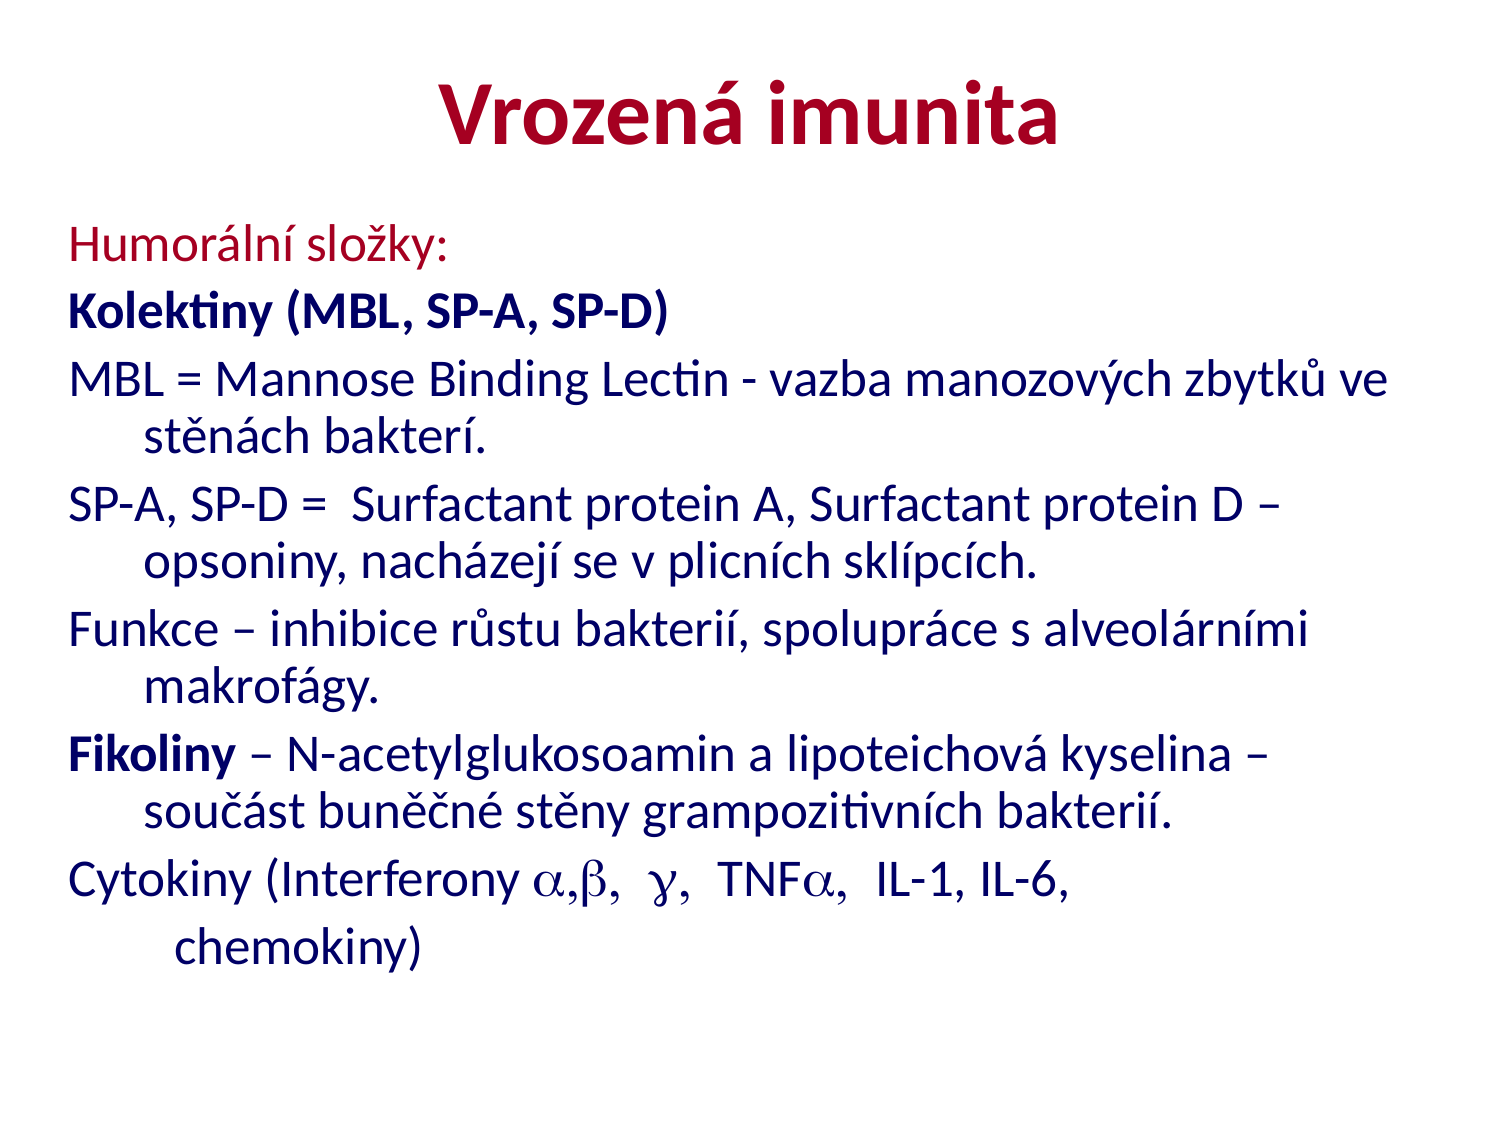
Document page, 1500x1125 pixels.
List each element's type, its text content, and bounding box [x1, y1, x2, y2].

text_box Humorální složky: Kolektiny (MBL, SP-A, SP-D) MBL = Mannose Binding Lectin - vazba manozových zbytků ve stěnách bakterí. SP-A, SP-D = Surfactant protein A, Surfactant protein D – opsoniny, nacházejí se v plicních sklípcích. Funkce – inhibice růstu bakterií, spolupráce s alveolárními makrofágy. Fikoliny – N-acetylglukosoamin a lipoteichová kyselina – součást buněčné stěny grampozitivních bakterií. Cytokiny (Interferony a,b, g, TNFa, IL-1, IL-6, chemokiny) [53, 207, 1459, 988]
text_box Vrozená imunita [74, 45, 1425, 172]
